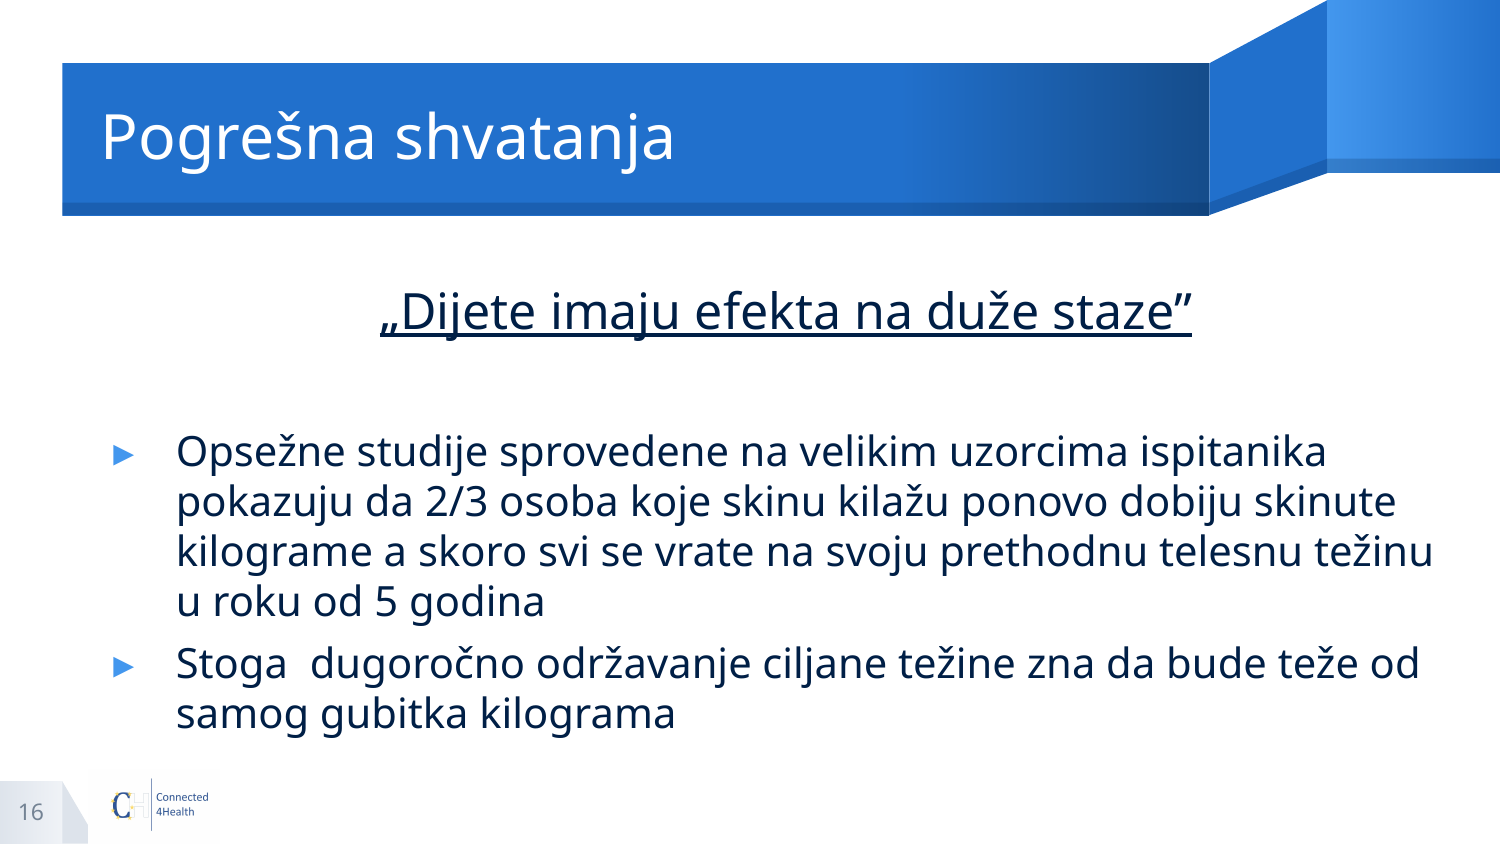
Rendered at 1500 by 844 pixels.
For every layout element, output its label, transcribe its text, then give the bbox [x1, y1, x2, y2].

picture [88, 769, 220, 844]
title Pogrešna shvatanja [100, 64, 1210, 216]
slide_number 16 [0, 781, 63, 844]
list „Dijete imaju efekta na duže staze” Opsežne studije sprovedene na velikim uzorcima ispitanika pokazuju da 2/3 osoba koje skinu kilažu ponovo dobiju skinute kilograme a skoro svi se vrate na svoju prethodnu telesnu težinu u roku od 5 godina Stoga dugoročno održavanje ciljane težine zna da bude teže od samog gubitka kilograma [100, 279, 1459, 744]
